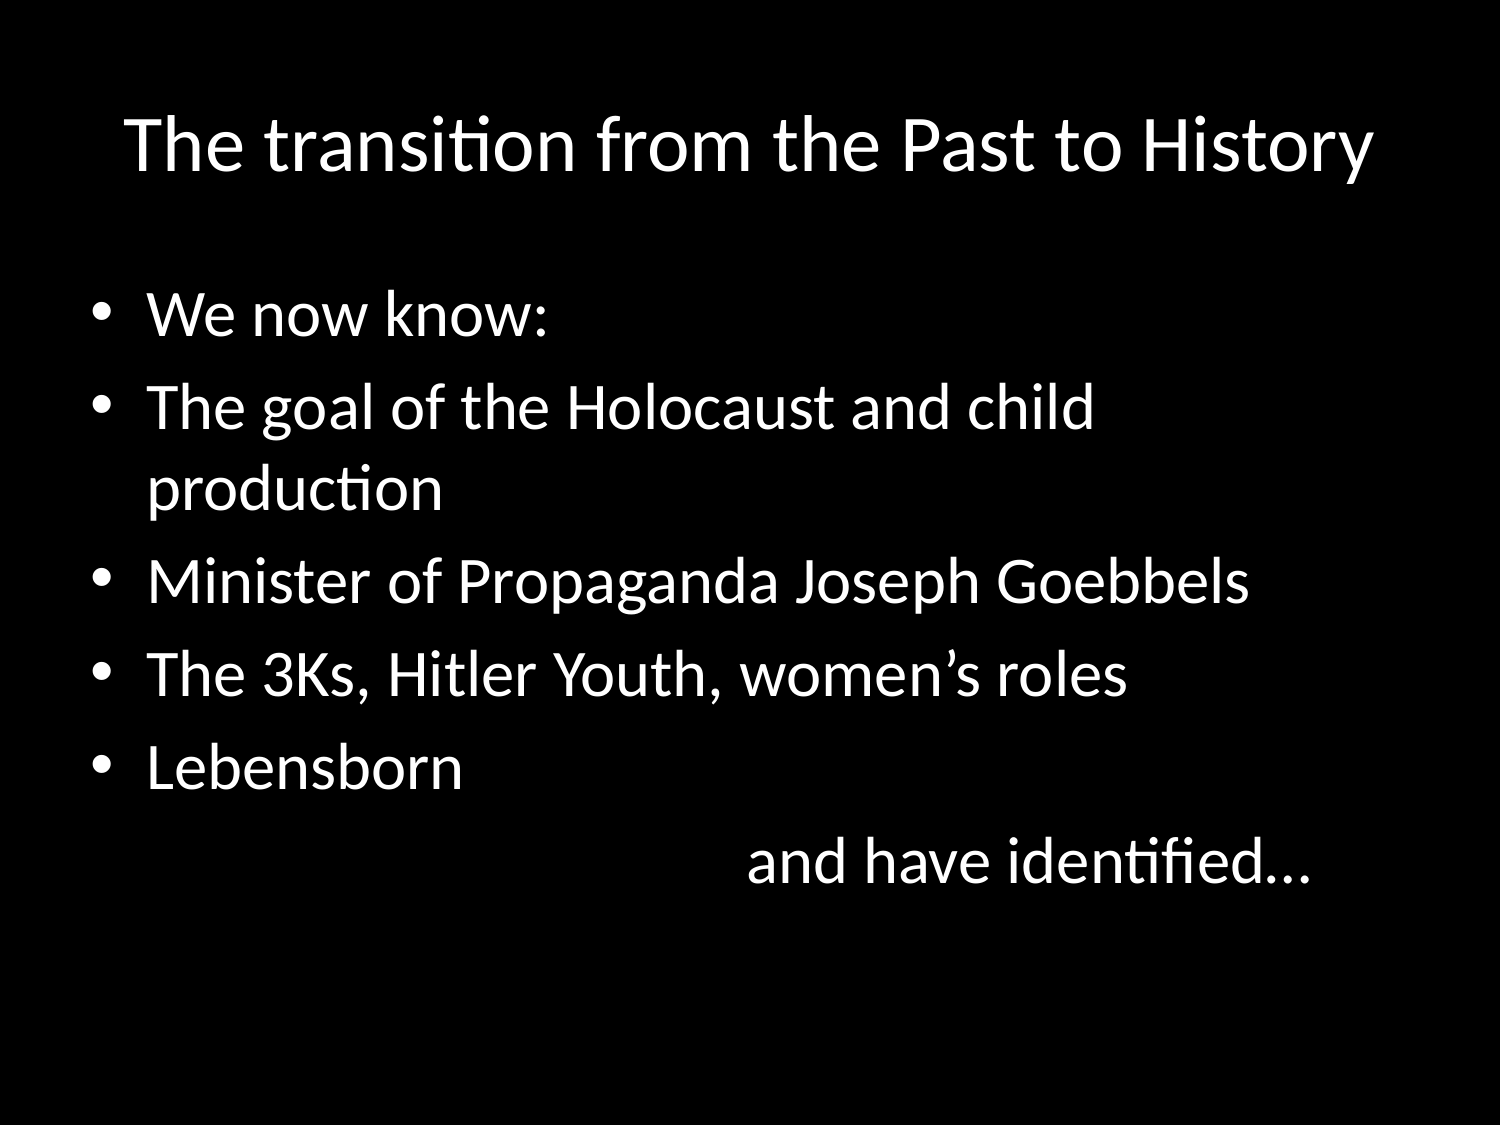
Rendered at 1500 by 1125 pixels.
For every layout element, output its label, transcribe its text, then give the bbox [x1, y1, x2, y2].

list We now know: The goal of the Holocaust and child production Minister of Propaganda Joseph Goebbels The 3Ks, Hitler Youth, women’s roles Lebensborn and have identified… [75, 262, 1425, 1005]
title The transition from the Past to History [75, 45, 1425, 233]
